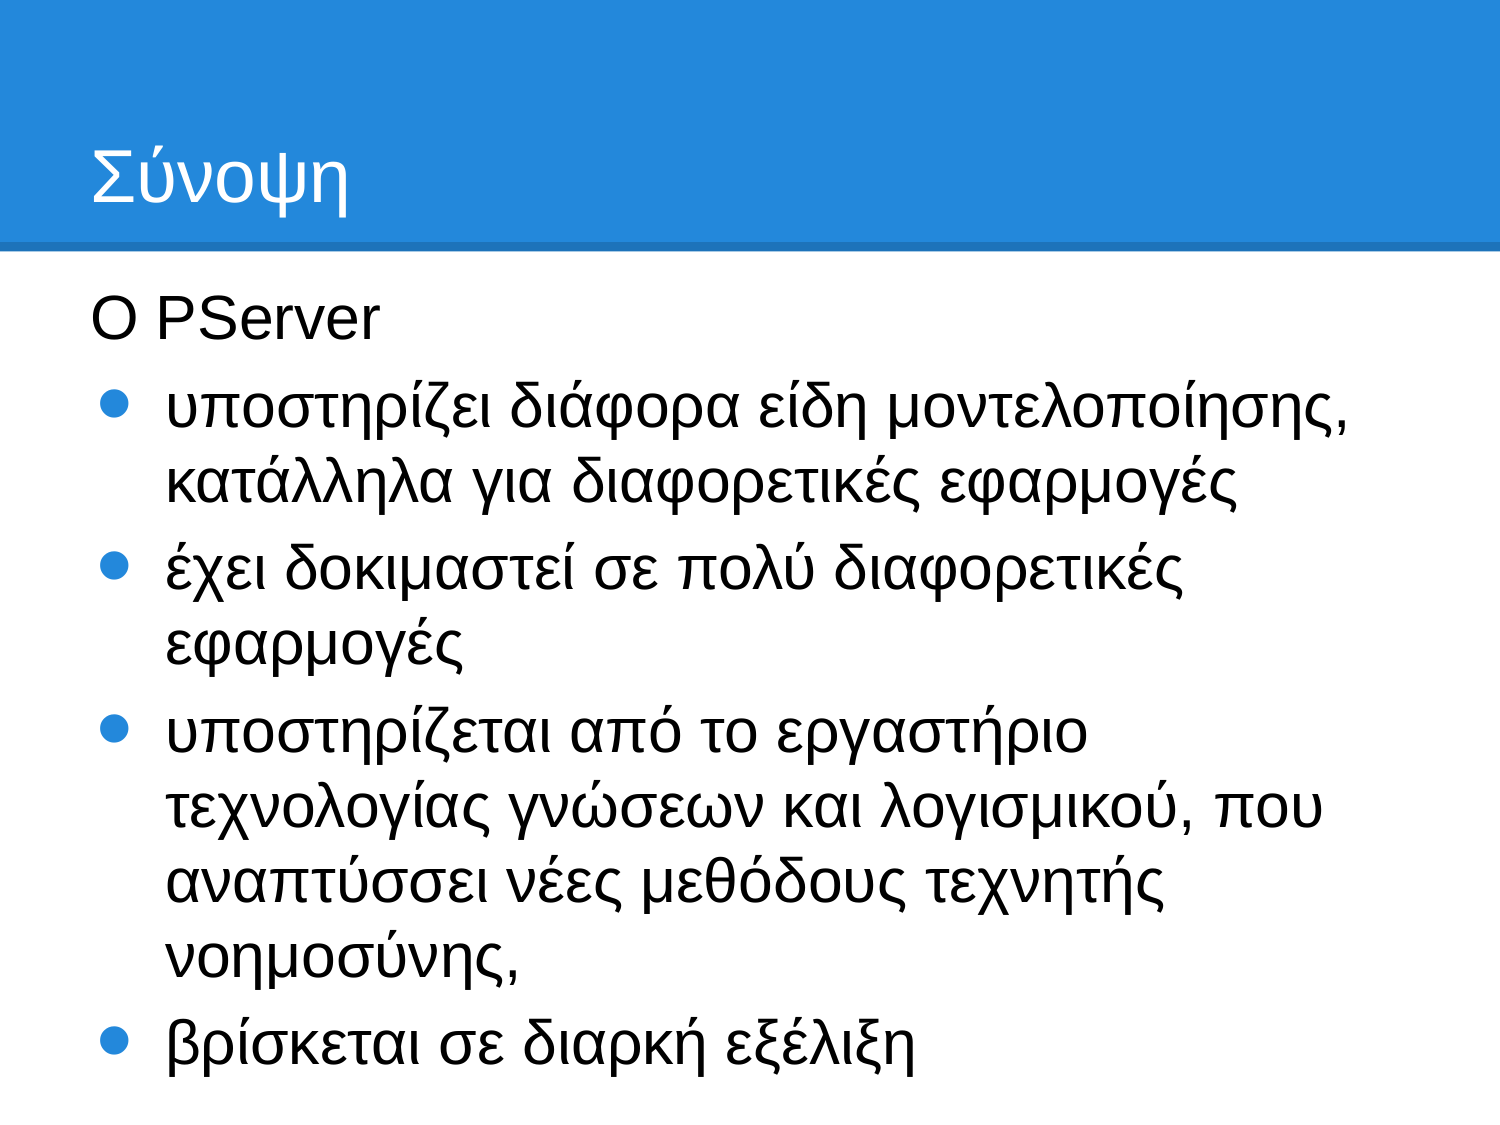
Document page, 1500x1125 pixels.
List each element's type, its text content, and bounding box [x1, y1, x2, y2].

list Ο PServer υποστηρίζει διάφορα είδη μοντελοποίησης, κατάλληλα για διαφορετικές εφαρμογές έχει δοκιμαστεί σε πολύ διαφορετικές εφαρμογές υποστηρίζεται από το εργαστήριο τεχνολογίας γνώσεων και λογισμικού, που αναπτύσσει νέες μεθόδους τεχνητής νοημοσύνης, βρίσκεται σε διαρκή εξέλιξη [75, 262, 1425, 1078]
title Σύνοψη [75, 45, 1425, 233]
